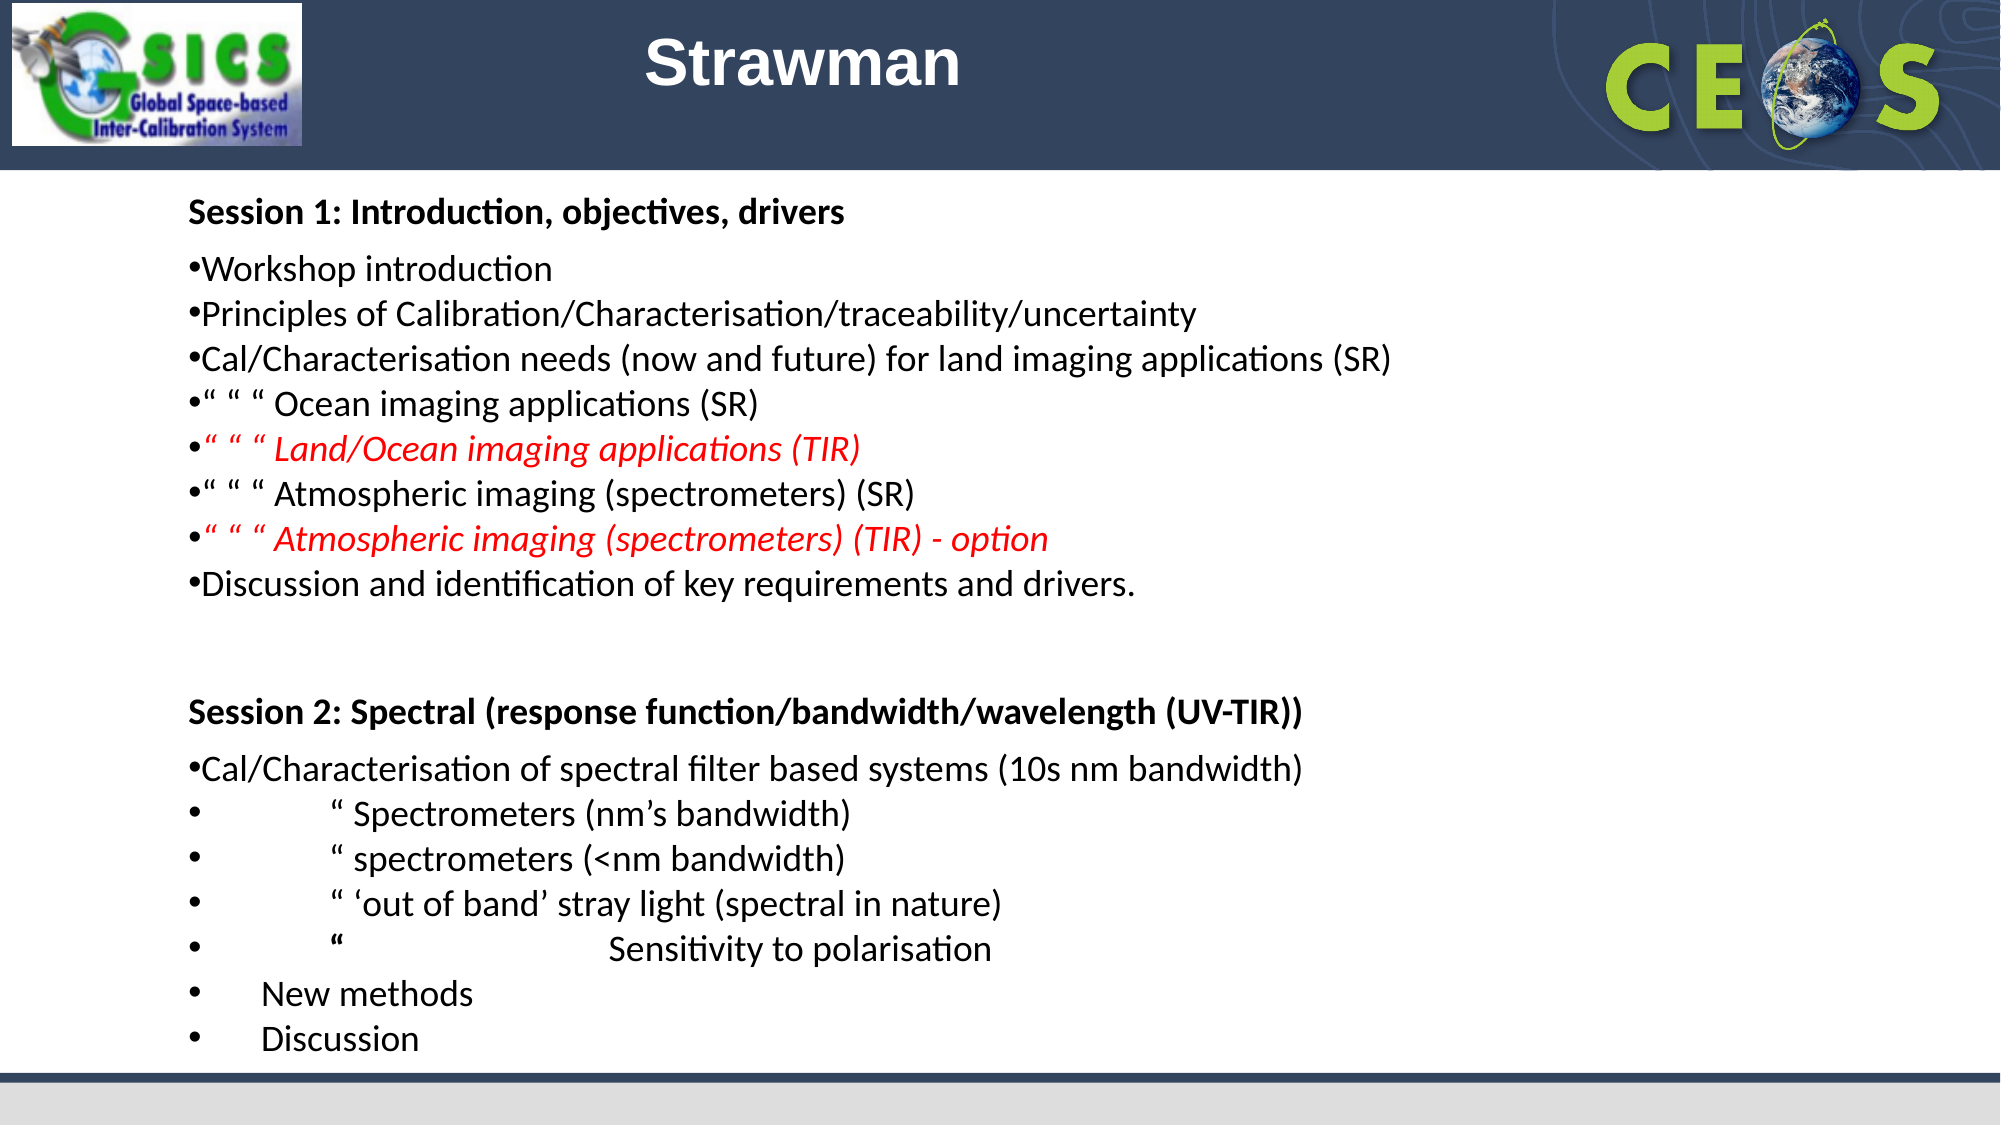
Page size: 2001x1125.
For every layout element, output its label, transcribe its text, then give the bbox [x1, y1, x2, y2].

picture [12, 3, 303, 146]
title Strawman [629, 11, 2000, 199]
list Session 1: Introduction, objectives, drivers Workshop introduction Principles of Calibration/Characterisation/traceability/uncertainty Cal/Characterisation needs (now and future) for land imaging applications (SR) “ “ “ Ocean imaging applications (SR) “ “ “ Land/Ocean imaging applications (TIR) “ “ “ Atmospheric imaging (spectrometers) (SR) “ “ “ Atmospheric imaging (spectrometers) (TIR) - option Discussion and identification of key requirements and drivers. Session 2: Spectral (response function/bandwidth/wavelength (UV-TIR)) Cal/Characterisation of spectral filter based systems (10s nm bandwidth) “ Spectrometers (nm’s bandwidth) “ spectrometers (<nm bandwidth) “ ‘out of band’ stray light (spectral in nature) “ Sensitivity to polarisation New methods Discussion [173, 179, 1874, 855]
